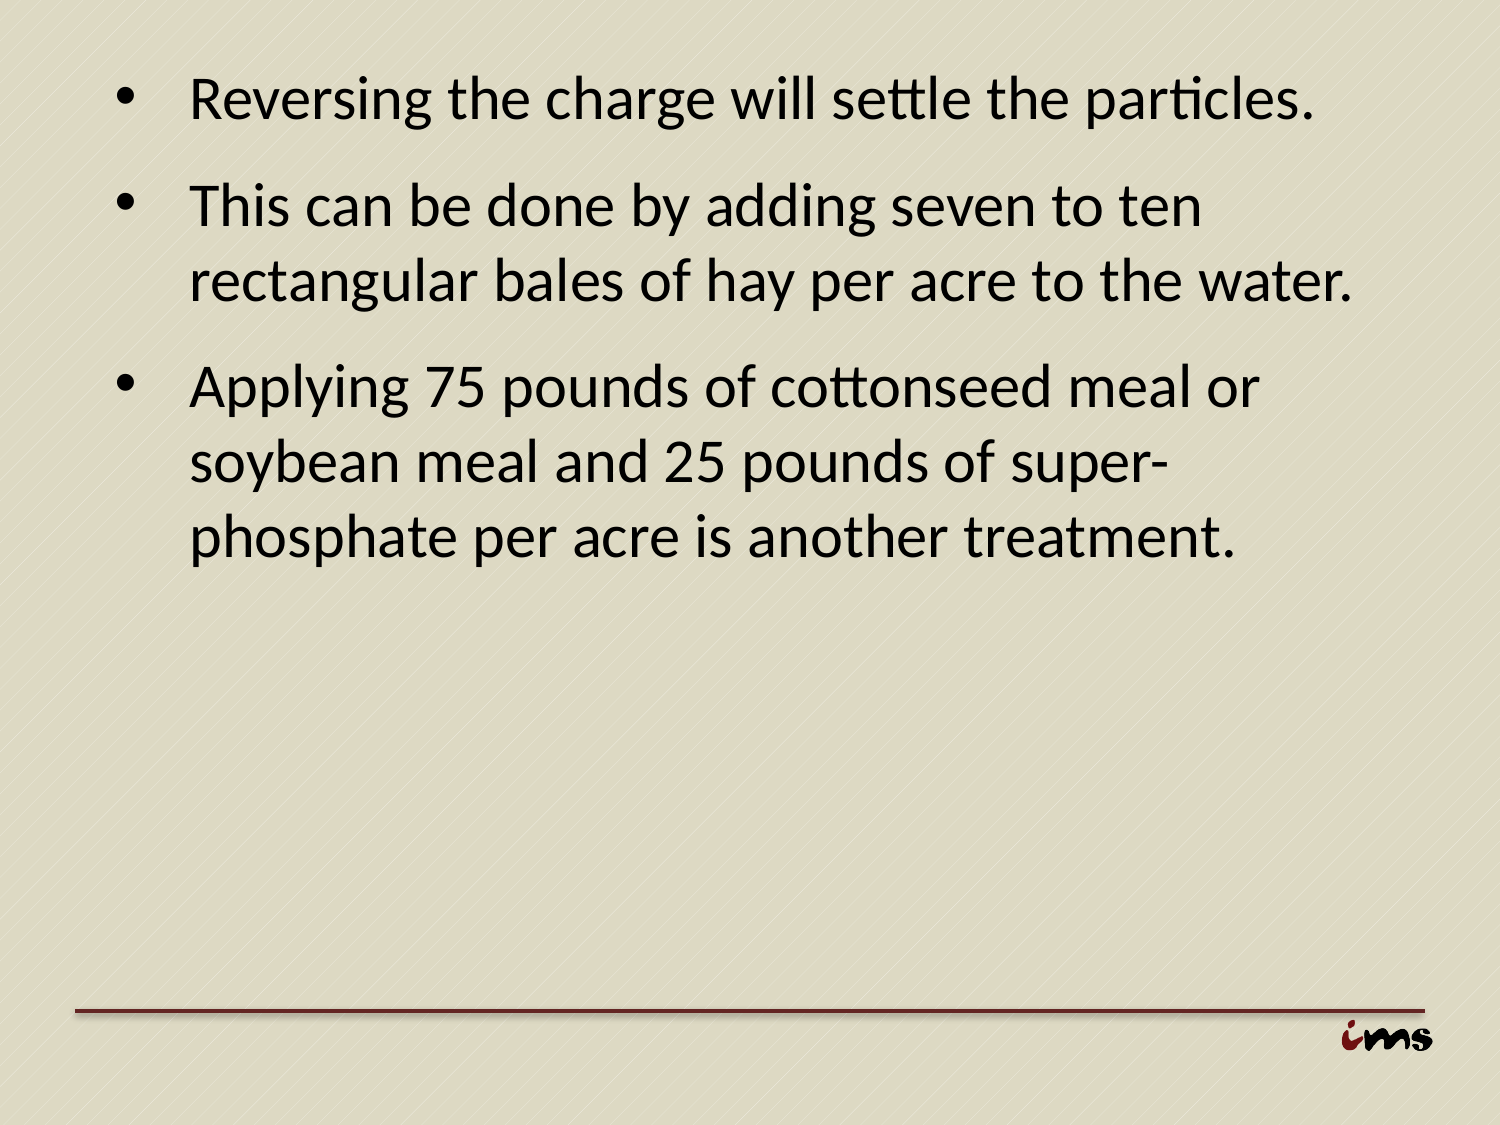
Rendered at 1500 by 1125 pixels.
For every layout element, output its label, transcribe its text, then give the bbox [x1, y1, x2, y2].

text_box Reversing the charge will settle the particles. This can be done by adding seven to ten rectangular bales of hay per acre to the water. Applying 75 pounds of cottonseed meal or soybean meal and 25 pounds of super-phosphate per acre is another treatment. [99, 49, 1438, 577]
picture [1339, 1017, 1434, 1053]
